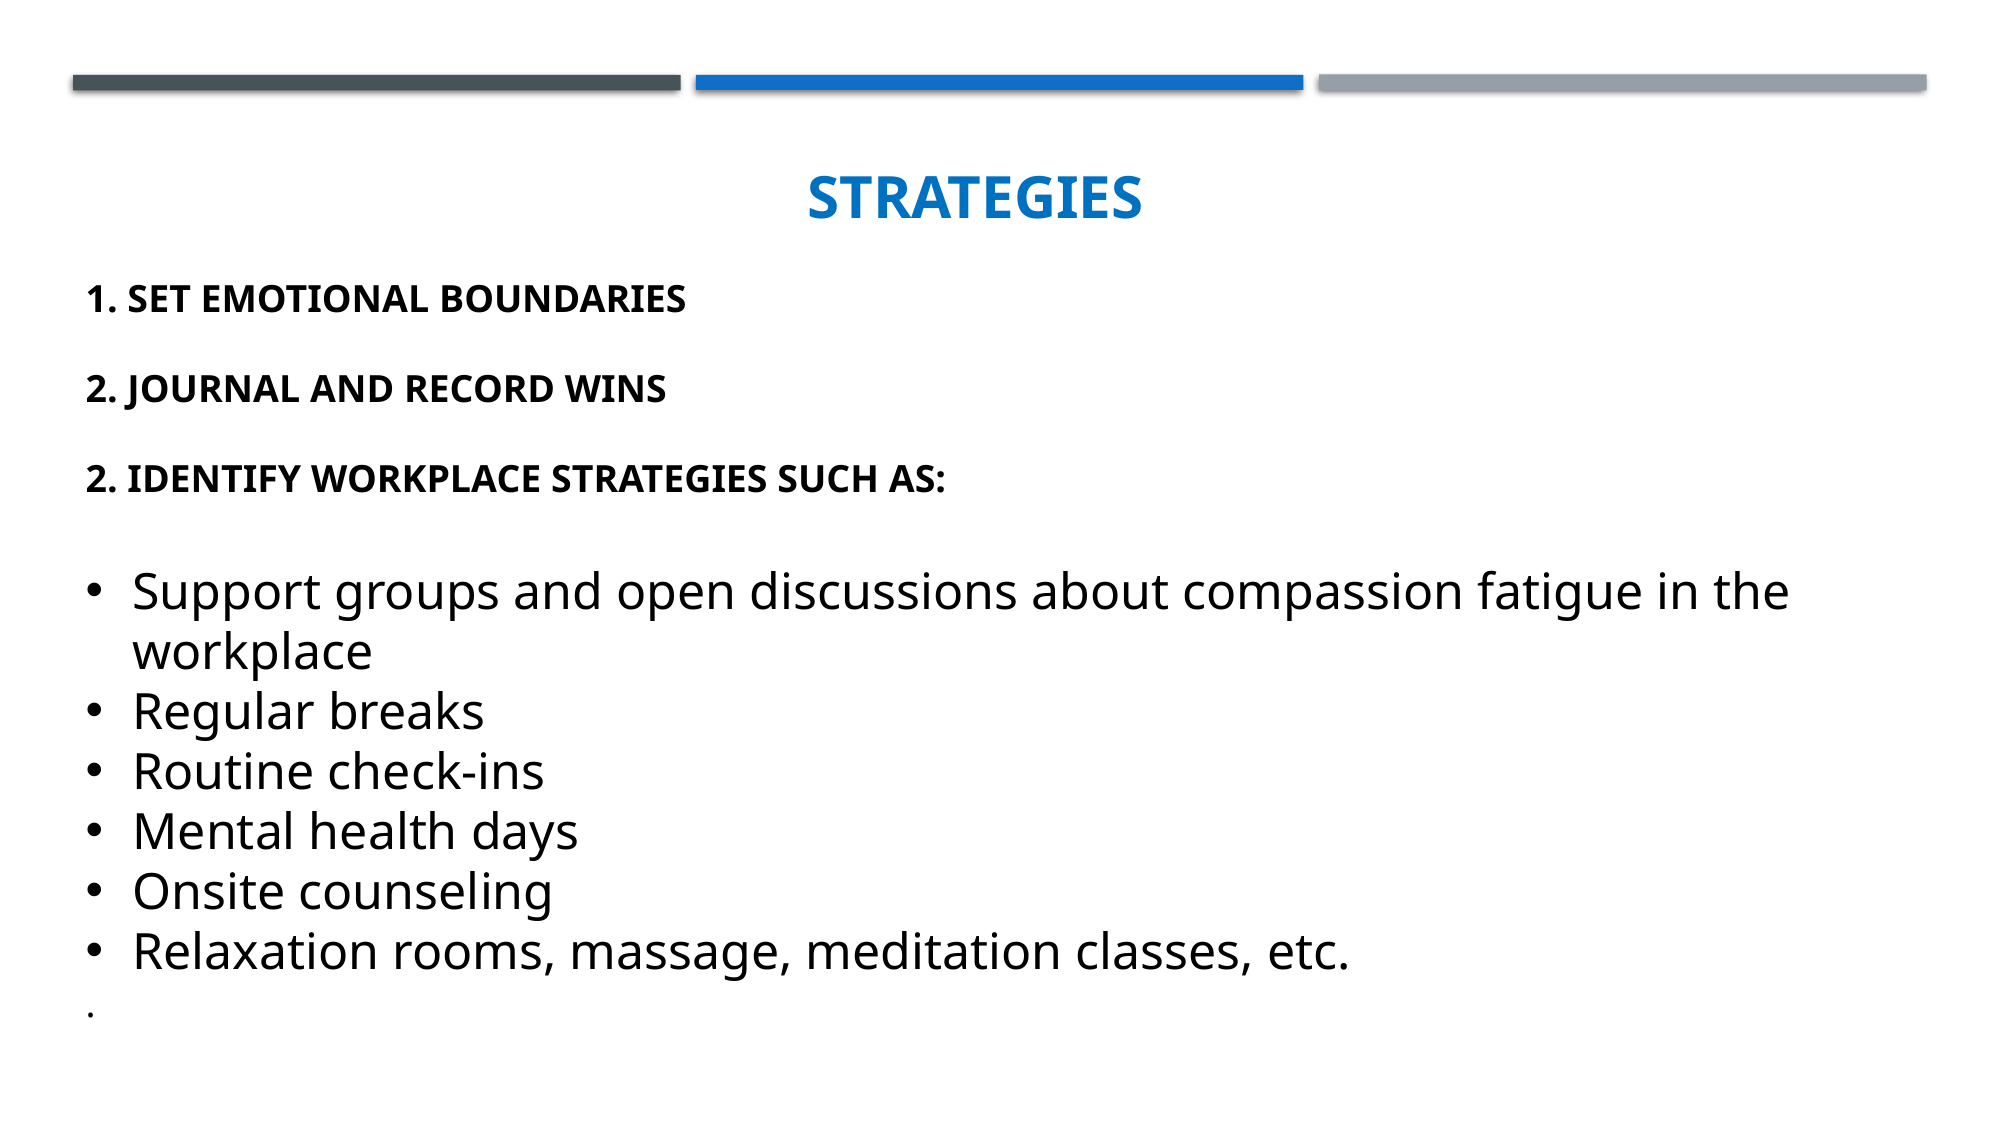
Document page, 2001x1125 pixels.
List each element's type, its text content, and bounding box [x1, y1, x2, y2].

text_box 1. SET EMOTIONAL BOUNDARIES 2. JOURNAL AND RECORD WINS 2. IDENTIFY WORKPLACE STRATEGIEs Such As: Support groups and open discussions about compassion fatigue in the workplace Regular breaks Routine check-ins Mental health days Onsite counseling Relaxation rooms, massage, meditation classes, etc. . [70, 267, 1975, 1122]
title Strategies [70, 76, 1881, 239]
